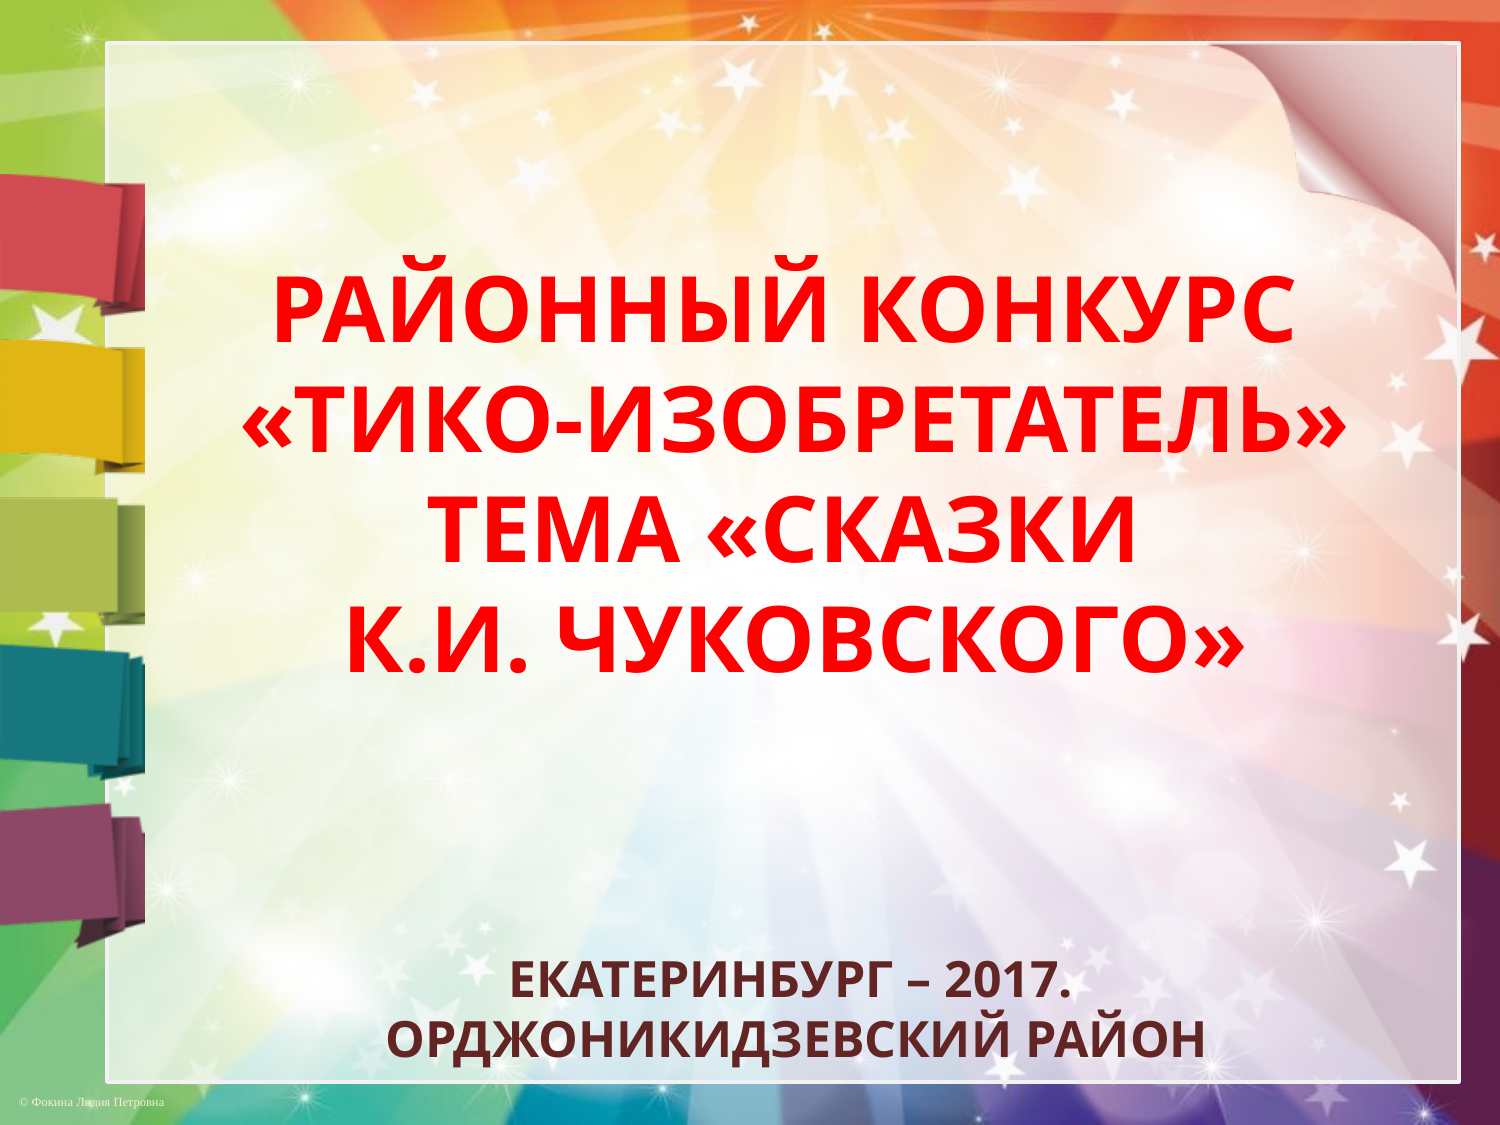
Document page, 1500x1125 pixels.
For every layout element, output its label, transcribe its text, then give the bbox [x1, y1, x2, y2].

text_box ЕКАТЕРИНБУРГ – 2017. ОРДЖОНИКИДЗЕВСКИЙ РАЙОН [159, 940, 1435, 1076]
picture [0, 0, 1500, 1125]
text_box РАЙОННЫЙ КОНКУРС «ТИКО-ИЗОБРЕТАТЕЛЬ» ТЕМА «СКАЗКИ К.И. ЧУКОВСКОГО» [225, 243, 1367, 808]
